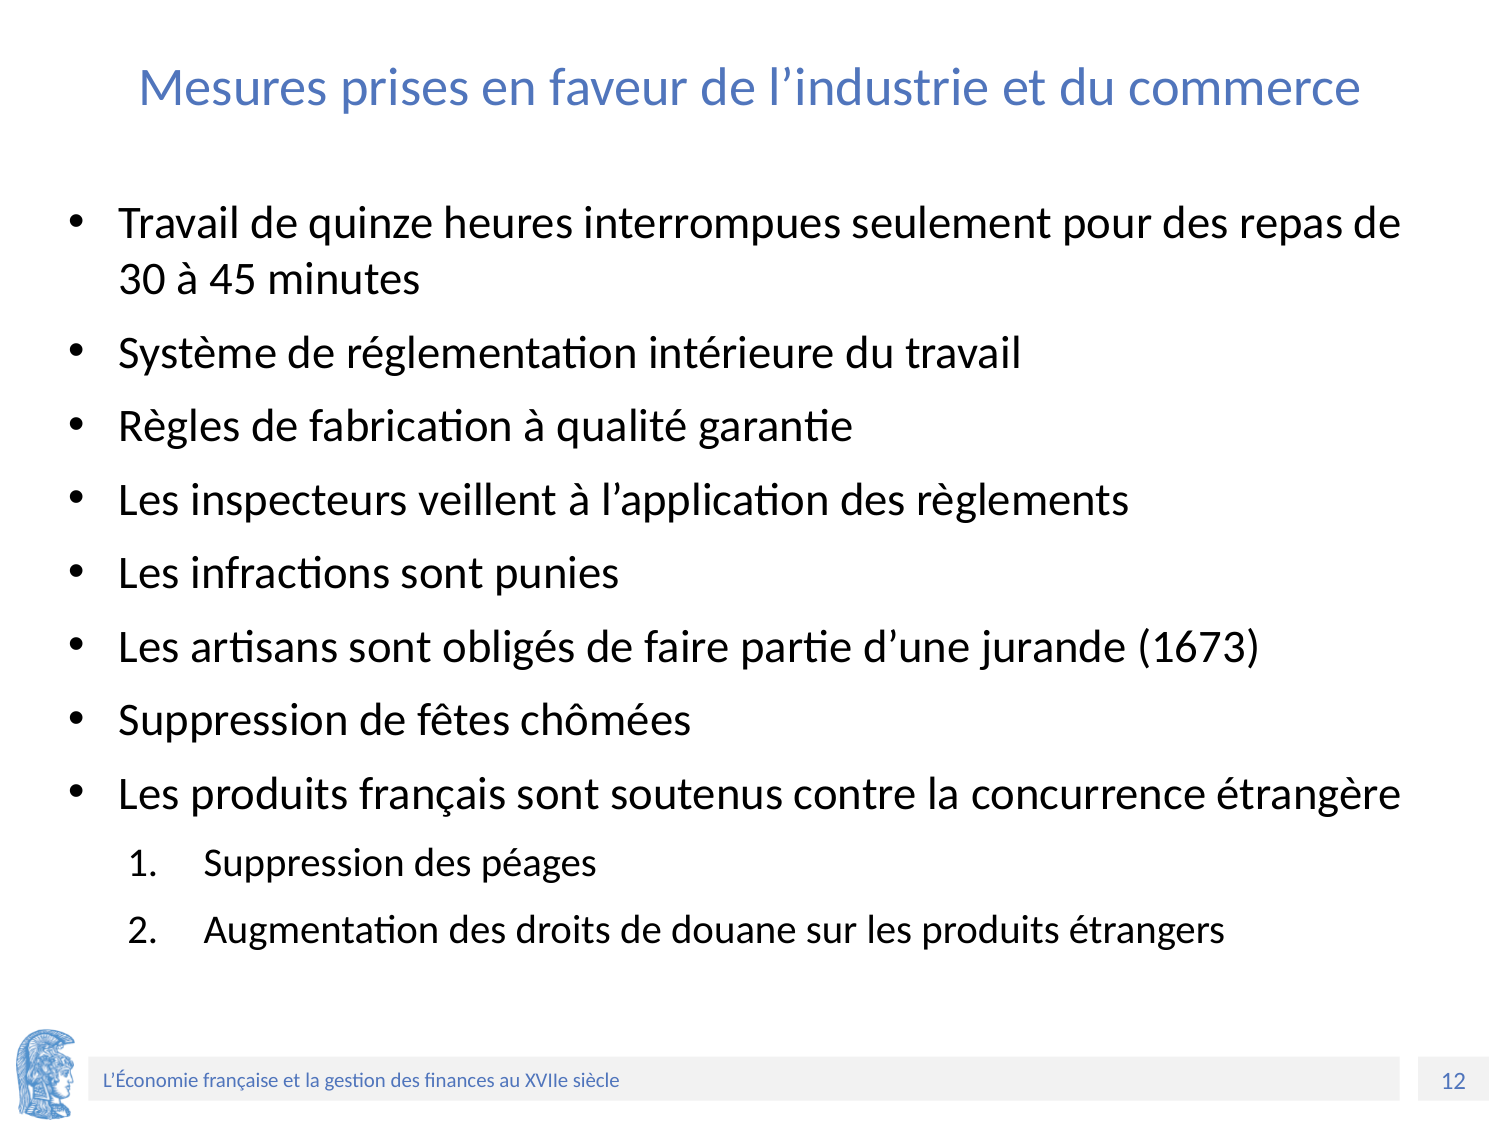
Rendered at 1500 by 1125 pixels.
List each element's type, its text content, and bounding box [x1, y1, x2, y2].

picture [9, 1026, 81, 1120]
title Mesures prises en faveur de l’industrie et du commerce [75, 19, 1425, 149]
list Travail de quinze heures interrompues seulement pour des repas de 30 à 45 minutes Système de réglementation intérieure du travail Règles de fabrication à qualité garantie Les inspecteurs veillent à l’application des règlements Les infractions sont punies Les artisans sont obligés de faire partie d’une jurande (1673) Suppression de fêtes chômées Les produits français sont soutenus contre la concurrence étrangère Suppression des péages Augmentation des droits de douane sur les produits étrangers [53, 184, 1427, 1024]
